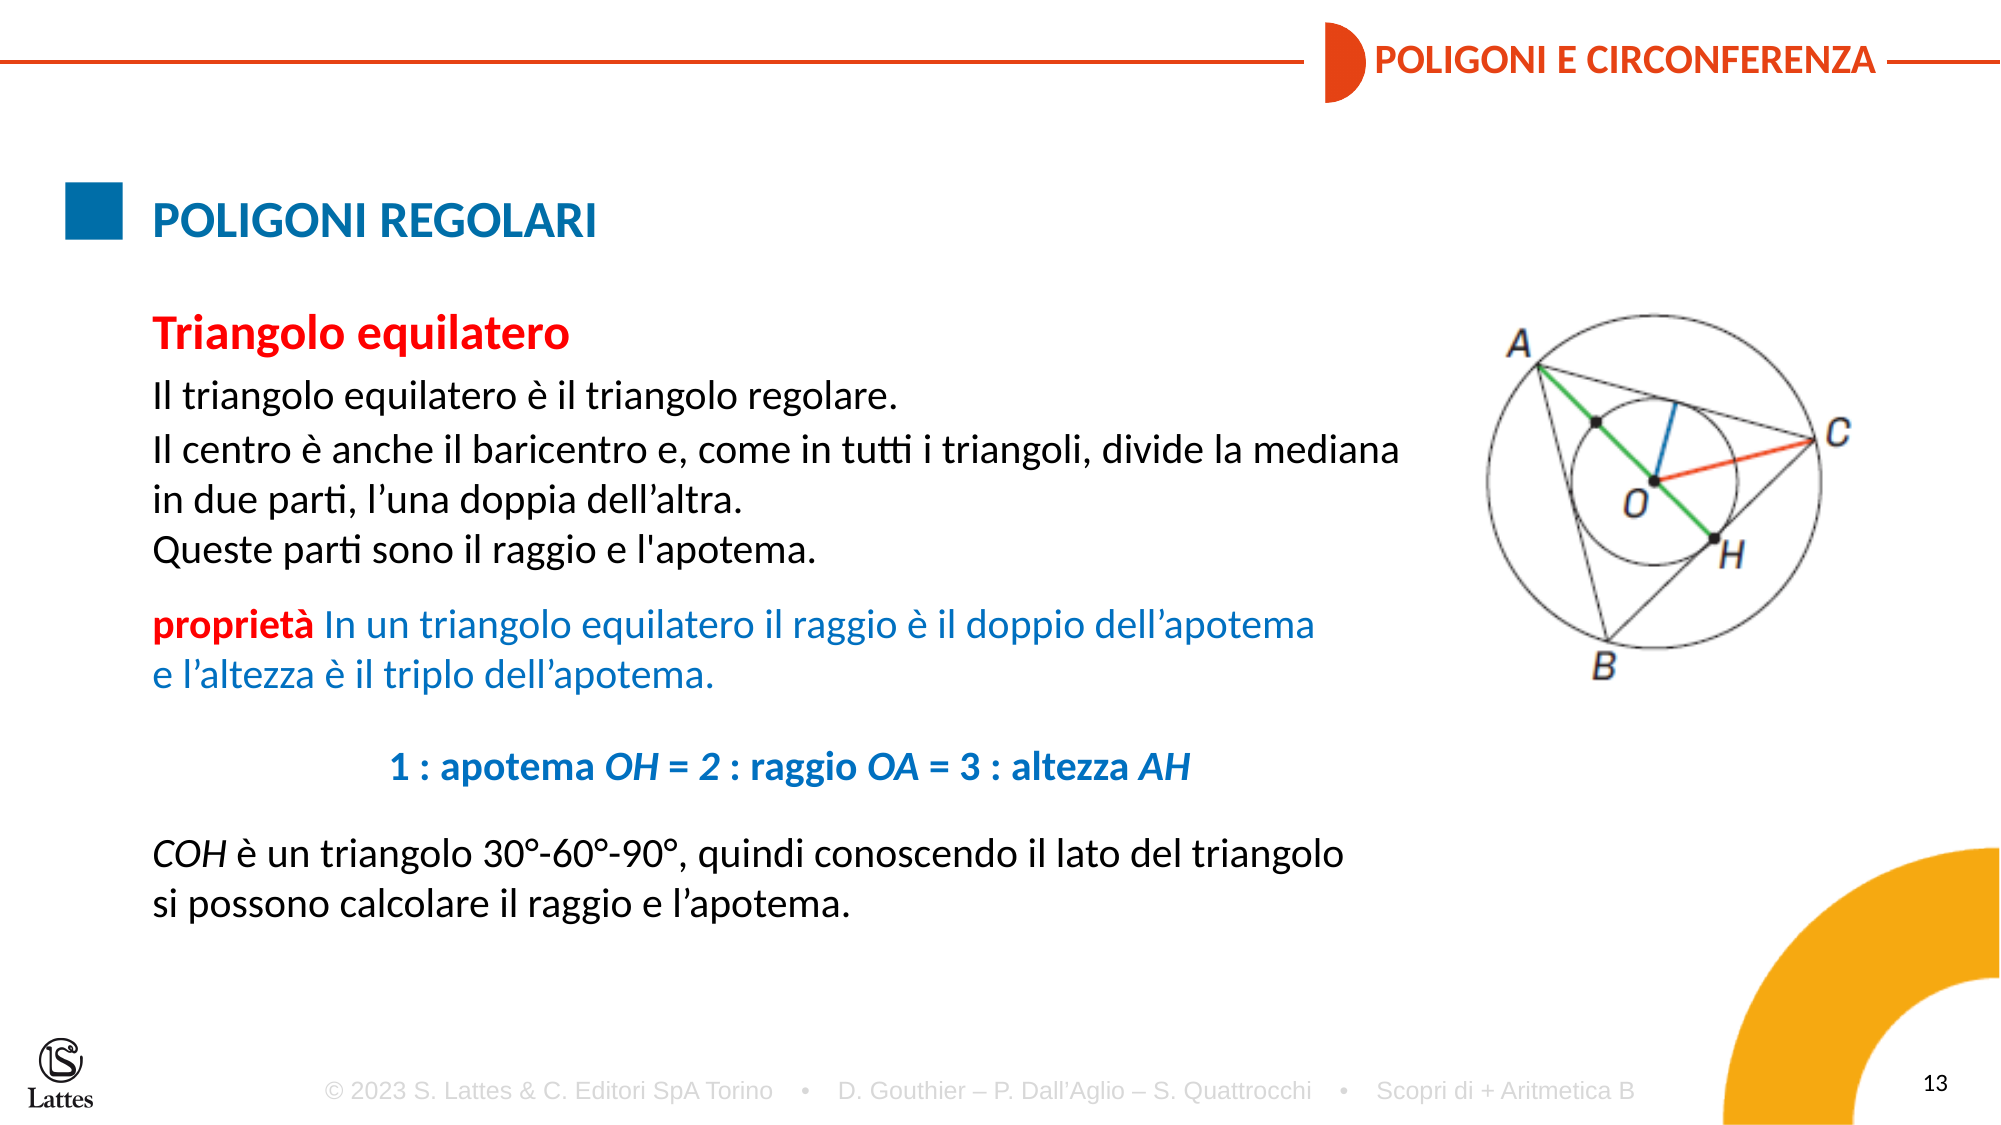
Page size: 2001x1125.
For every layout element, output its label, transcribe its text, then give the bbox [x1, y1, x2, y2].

picture [27, 1037, 93, 1108]
picture [1325, 22, 1366, 103]
text_box [65, 182, 123, 240]
text_box Triangolo equilatero Il triangolo equilatero è il triangolo regolare. Il centro è anche il baricentro e, come in tutti i triangoli, divide la mediana in due parti, l’una doppia dell’altra. Queste parti sono il raggio e l'apotema. proprietà In un triangolo equilatero il raggio è il doppio dell’apotema e l’altezza è il triplo dell’apotema. 1 : apotema OH = 2 : raggio OA = 3 : altezza AH COH è un triangolo 30°-60°-90°, quindi conoscendo il lato del triangolo si possono calcolare il raggio e l’apotema. [137, 291, 1442, 998]
picture [1451, 291, 1863, 696]
picture [1724, 848, 2001, 1125]
text_box POLIGONI REGOLARI [137, 182, 1331, 259]
